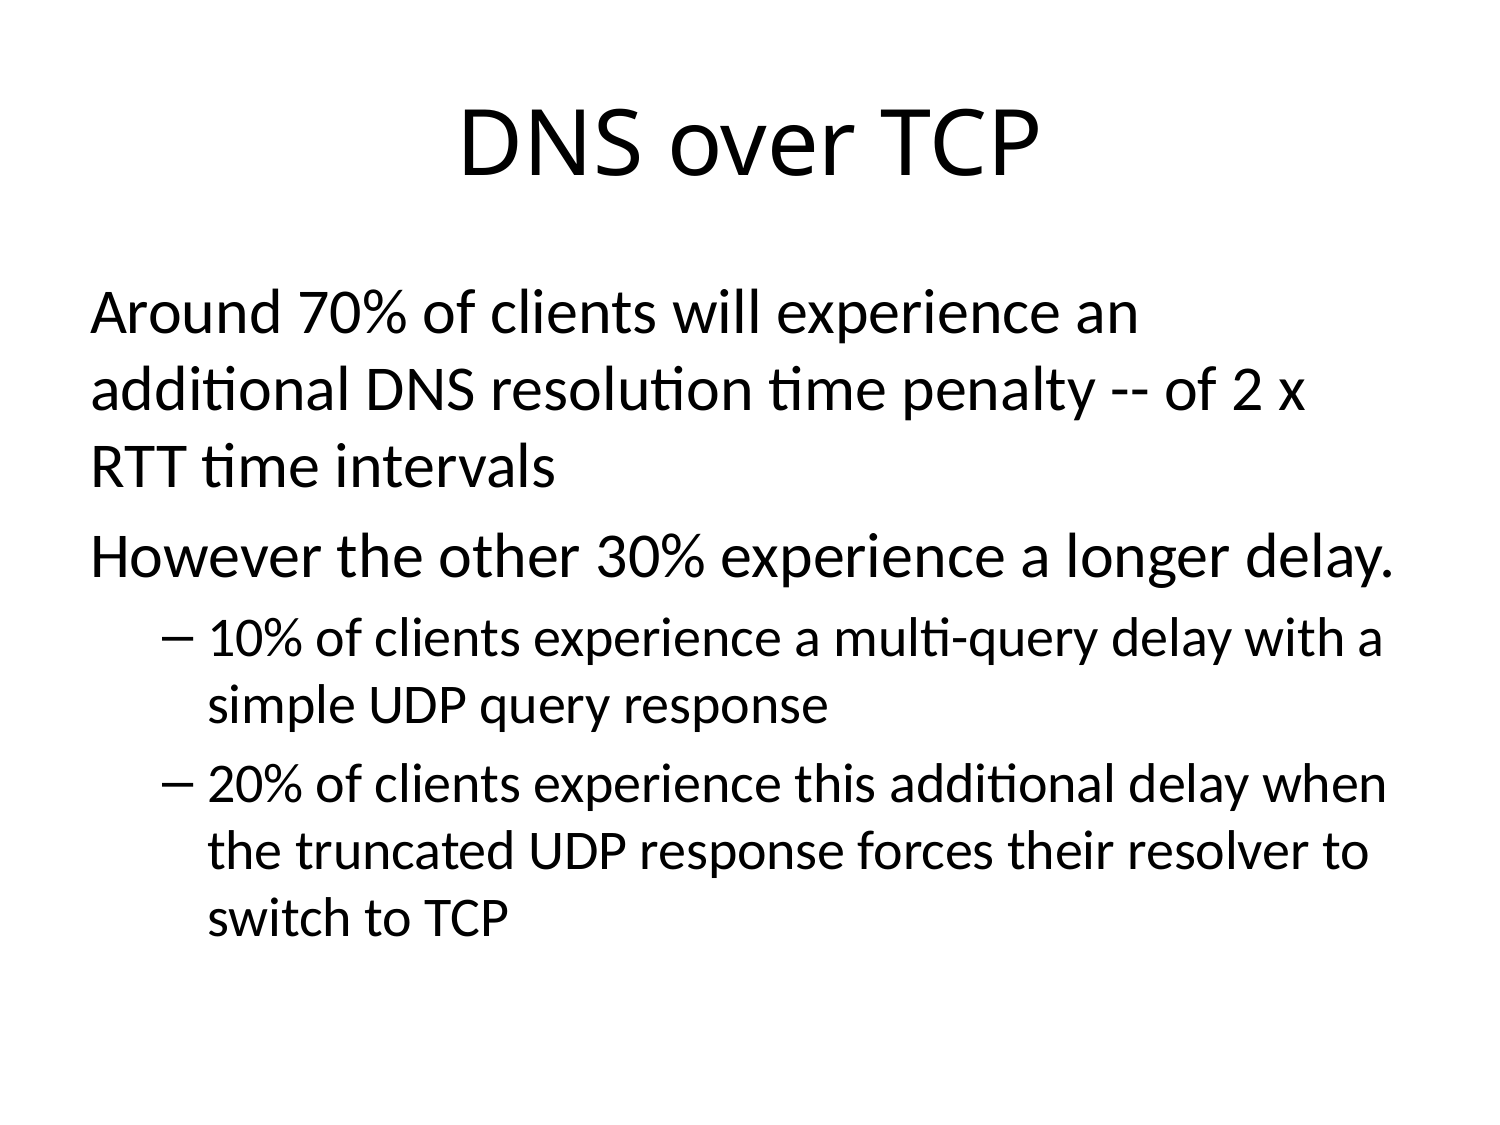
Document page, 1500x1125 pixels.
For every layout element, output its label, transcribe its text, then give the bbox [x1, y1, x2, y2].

title DNS over TCP [75, 45, 1425, 233]
list Around 70% of clients will experience an additional DNS resolution time penalty -- of 2 x RTT time intervals However the other 30% experience a longer delay. 10% of clients experience a multi-query delay with a simple UDP query response 20% of clients experience this additional delay when the truncated UDP response forces their resolver to switch to TCP [75, 262, 1425, 1005]
